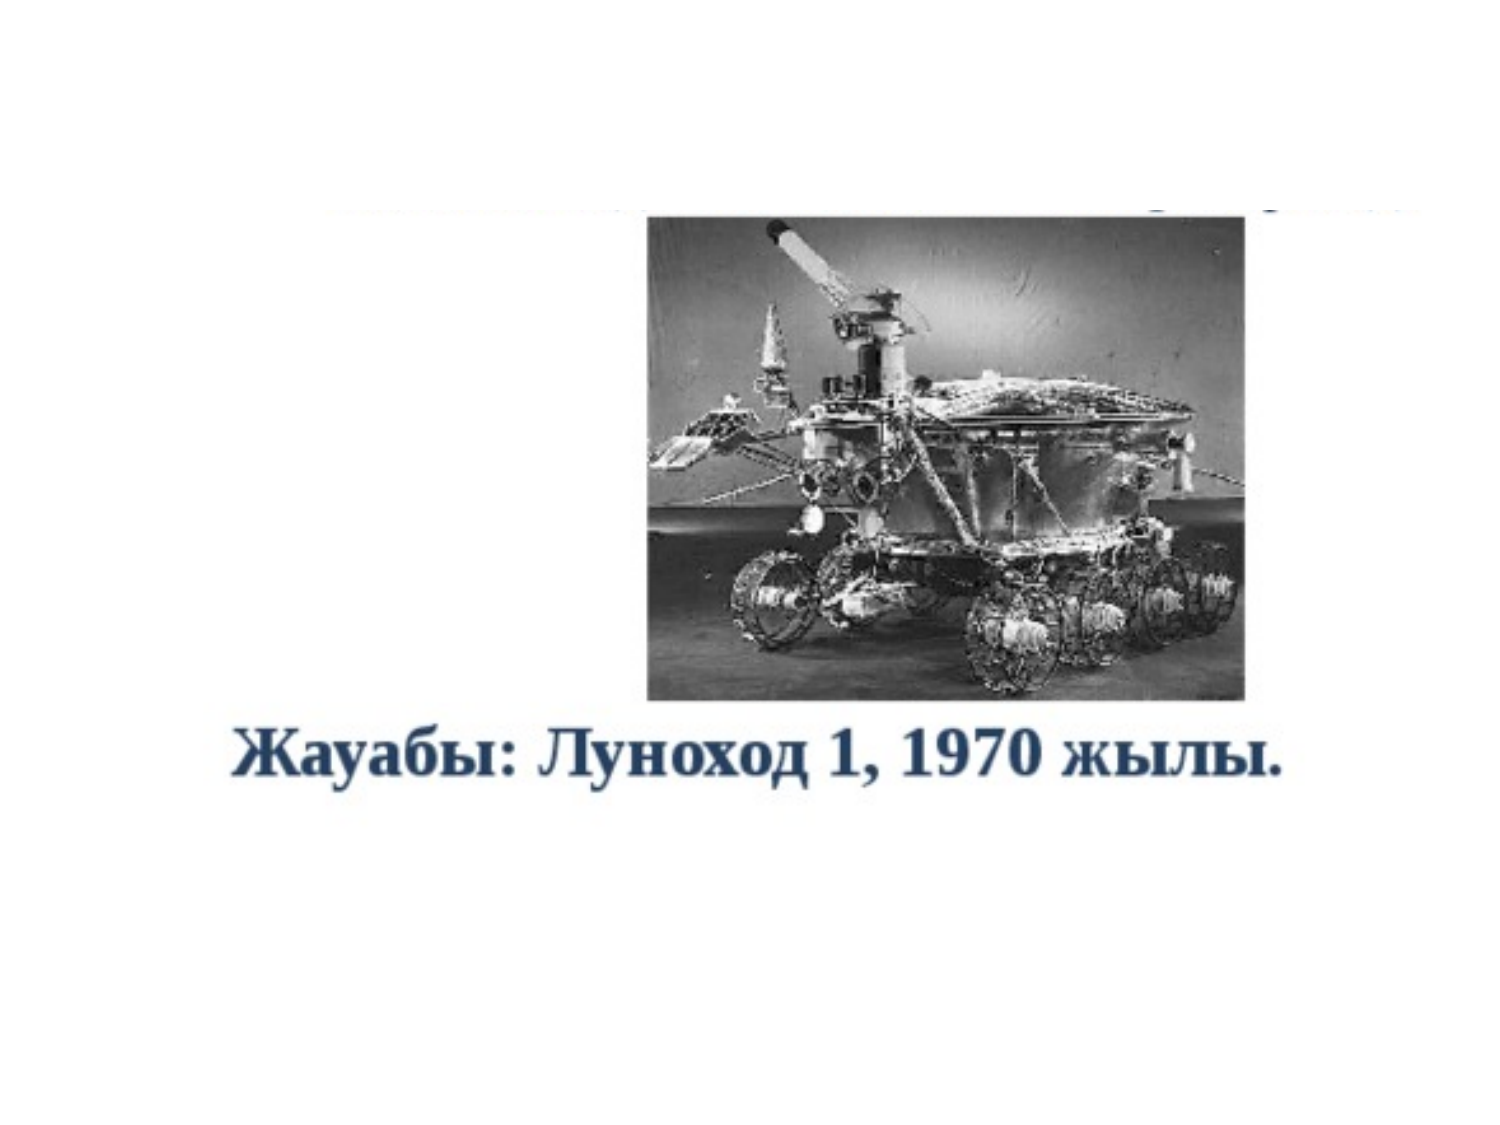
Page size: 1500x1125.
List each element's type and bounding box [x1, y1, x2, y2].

picture [163, 210, 1422, 903]
